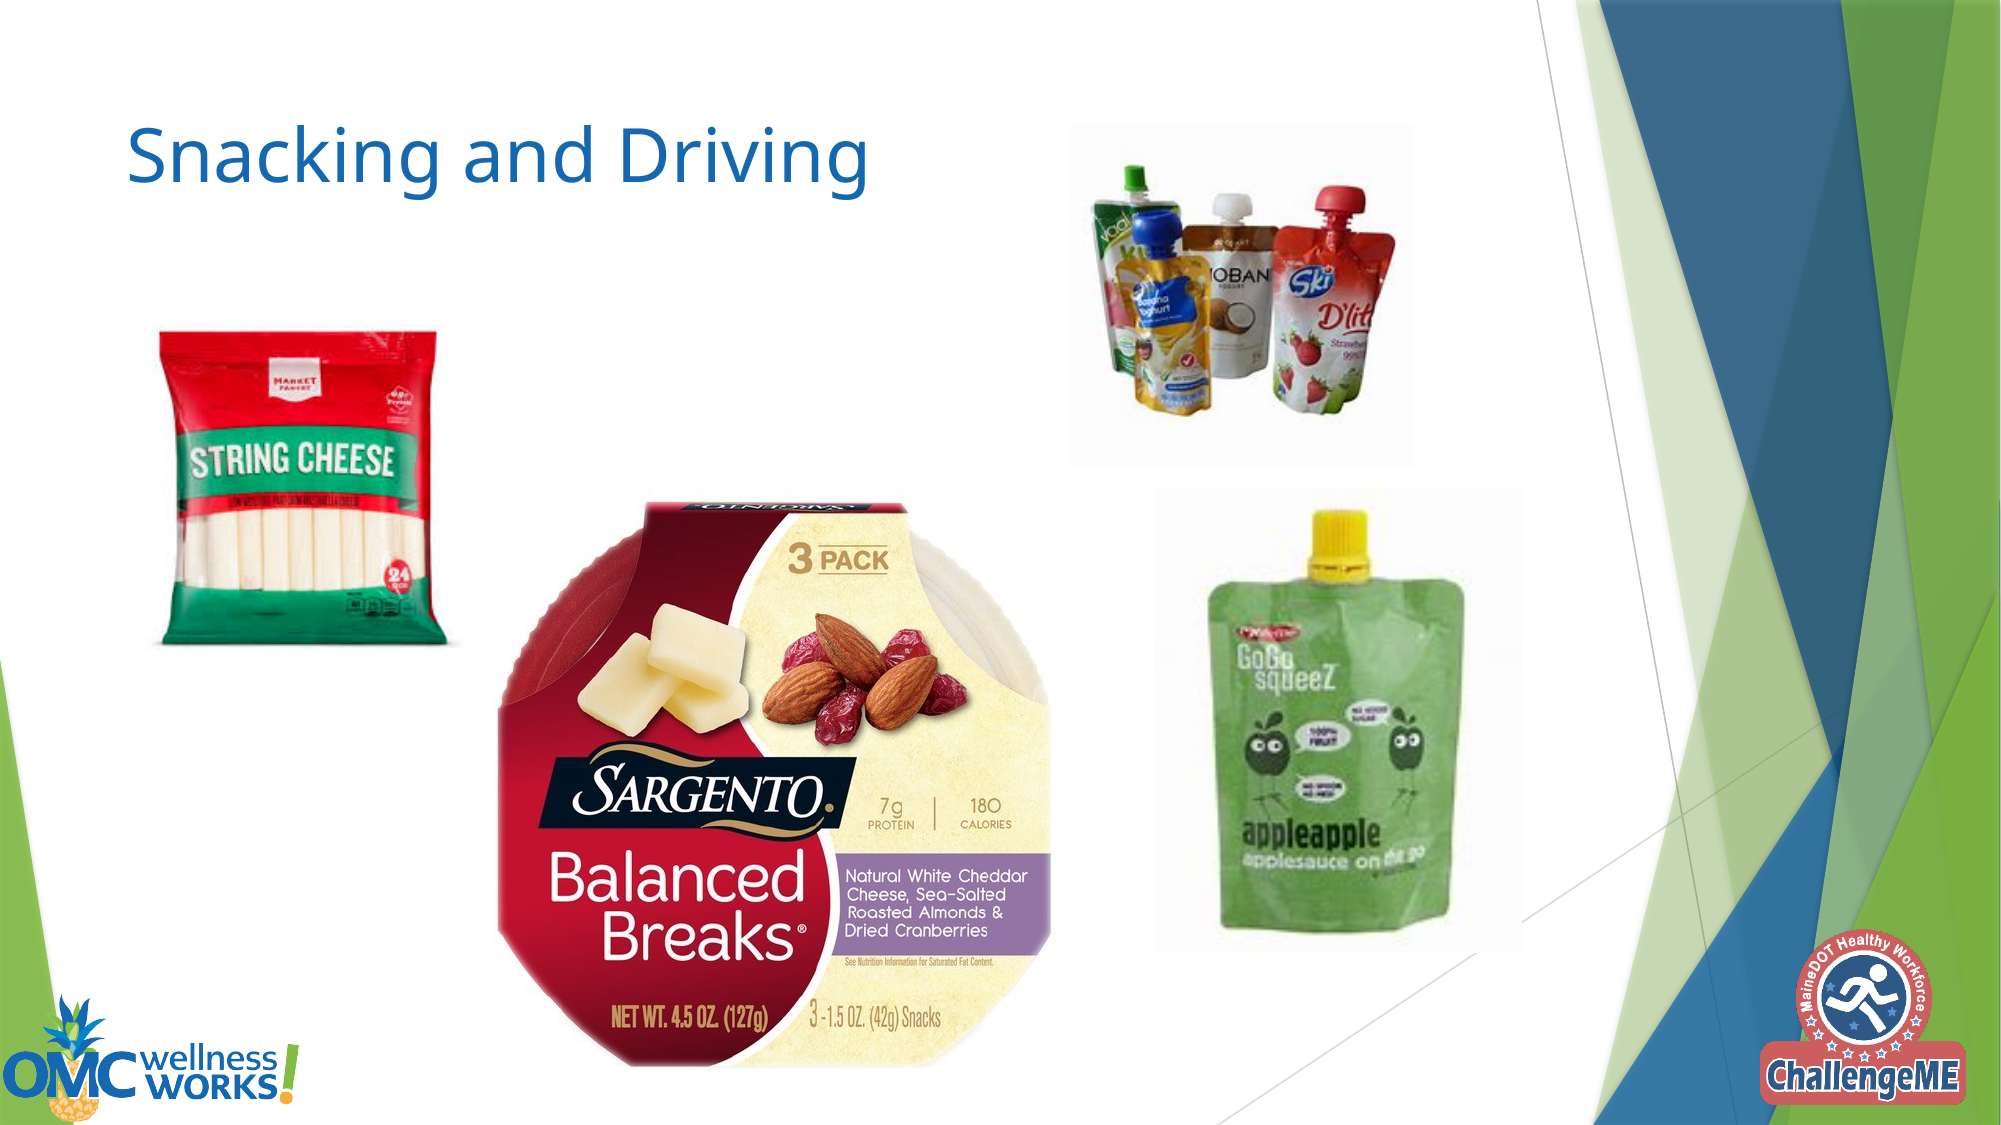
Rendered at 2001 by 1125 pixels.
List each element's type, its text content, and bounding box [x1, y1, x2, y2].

picture [126, 312, 1071, 1081]
title Snacking and Driving [111, 99, 1522, 317]
picture [3, 994, 299, 1122]
picture [1069, 122, 1415, 468]
picture [1153, 488, 1522, 954]
picture [1760, 929, 1966, 1105]
